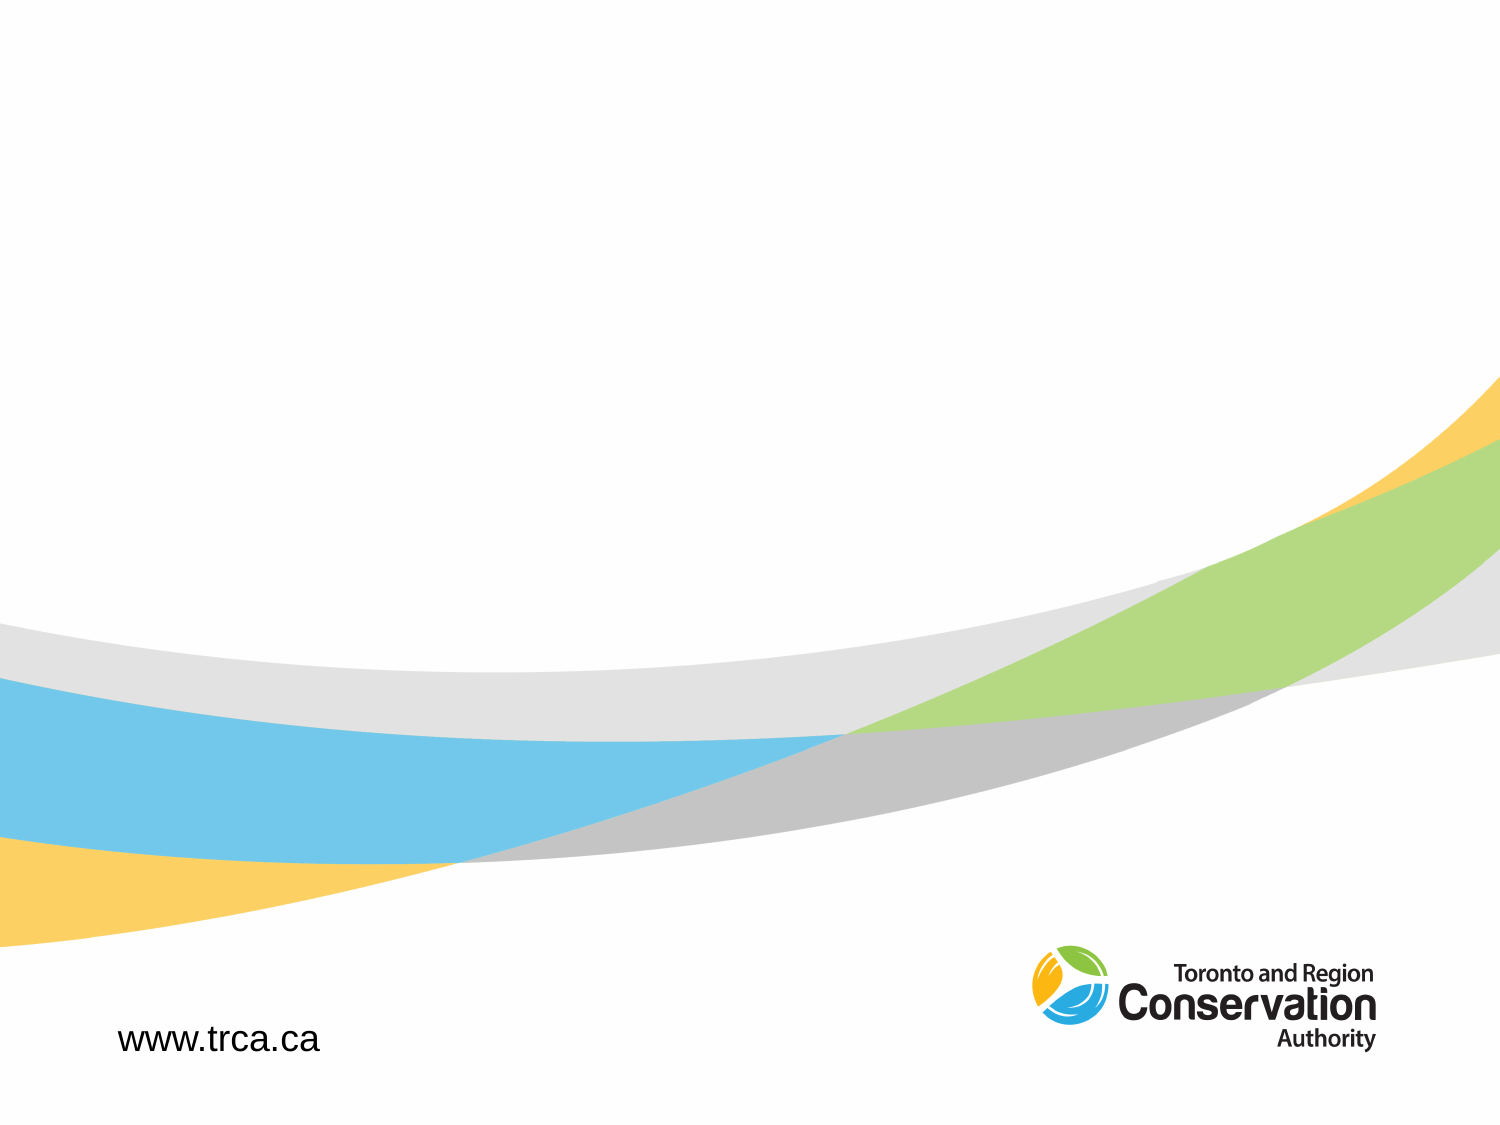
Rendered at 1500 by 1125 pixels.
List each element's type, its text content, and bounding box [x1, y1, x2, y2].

picture [0, 0, 1500, 1125]
text_box www.trca.ca [103, 1006, 486, 1066]
